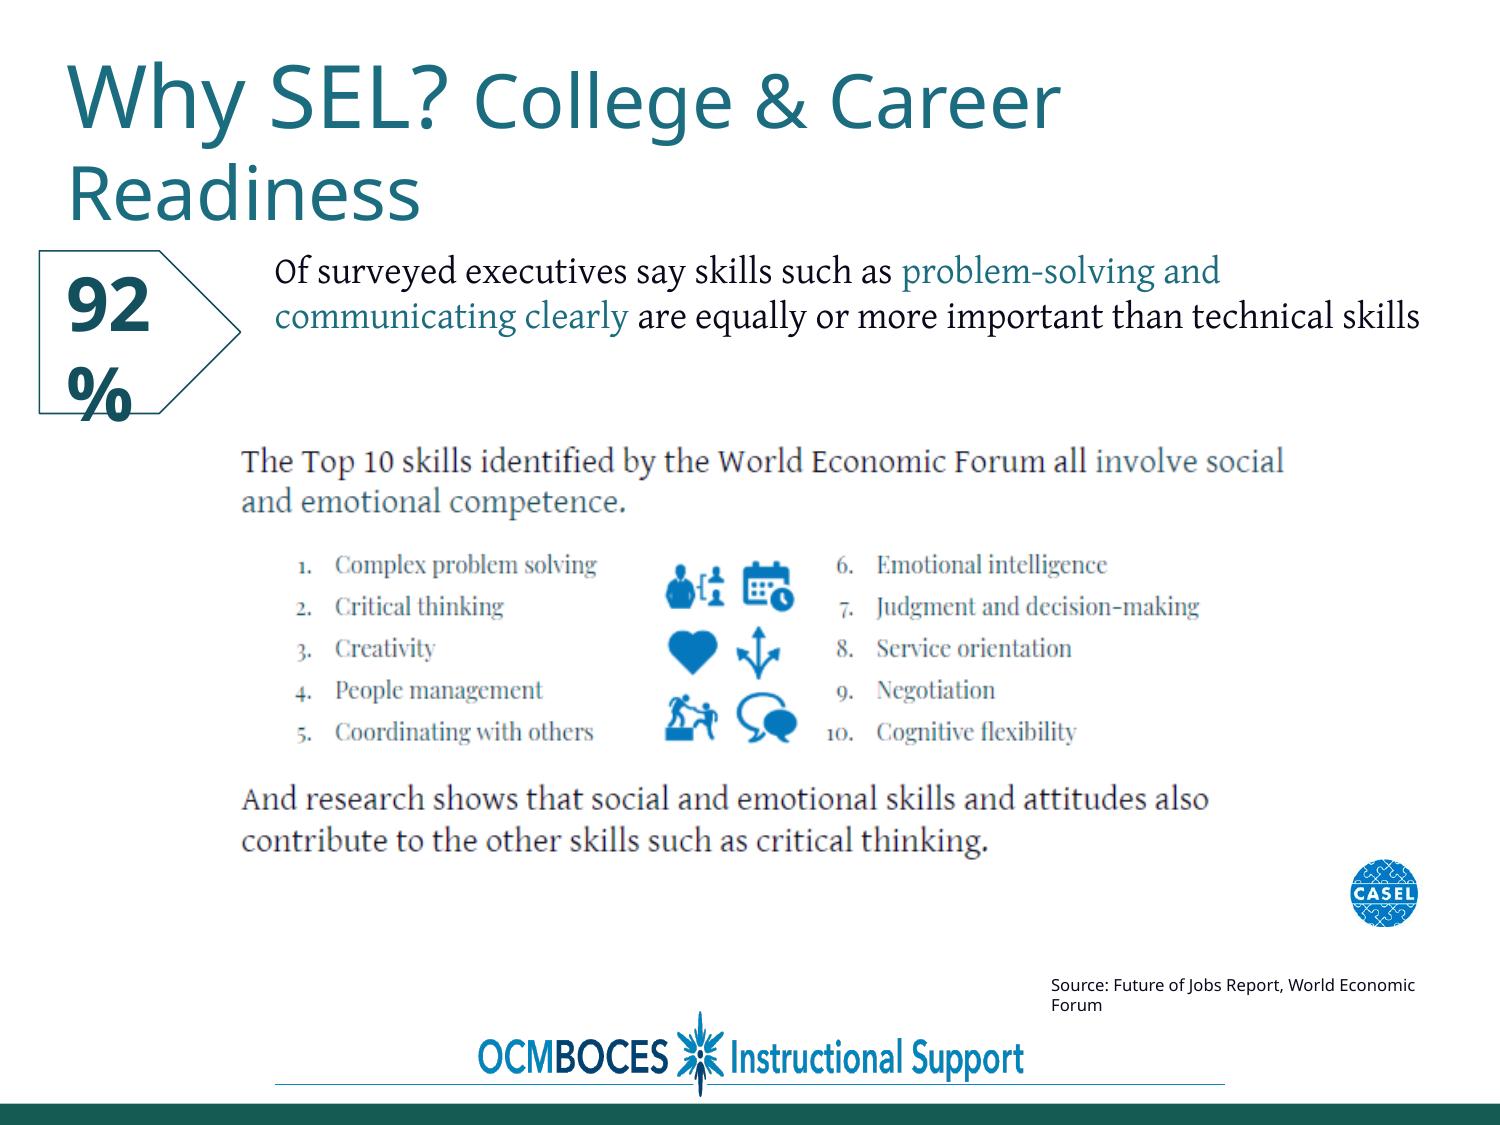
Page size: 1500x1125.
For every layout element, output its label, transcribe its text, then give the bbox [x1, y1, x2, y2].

text_box 92% [170, 345, 229, 404]
text_box 92% [51, 241, 229, 319]
picture [275, 1011, 1225, 1097]
picture [1340, 852, 1423, 934]
text_box [39, 250, 241, 414]
picture [207, 413, 1292, 863]
title Why SEL? College & Career Readiness [51, 69, 1449, 251]
list Of surveyed executives say skills such as problem-solving and communicating clearly are equally or more important than technical skills [259, 231, 1449, 414]
text_box Source: Future of Jobs Report, World Economic Forum [1036, 960, 1482, 1045]
